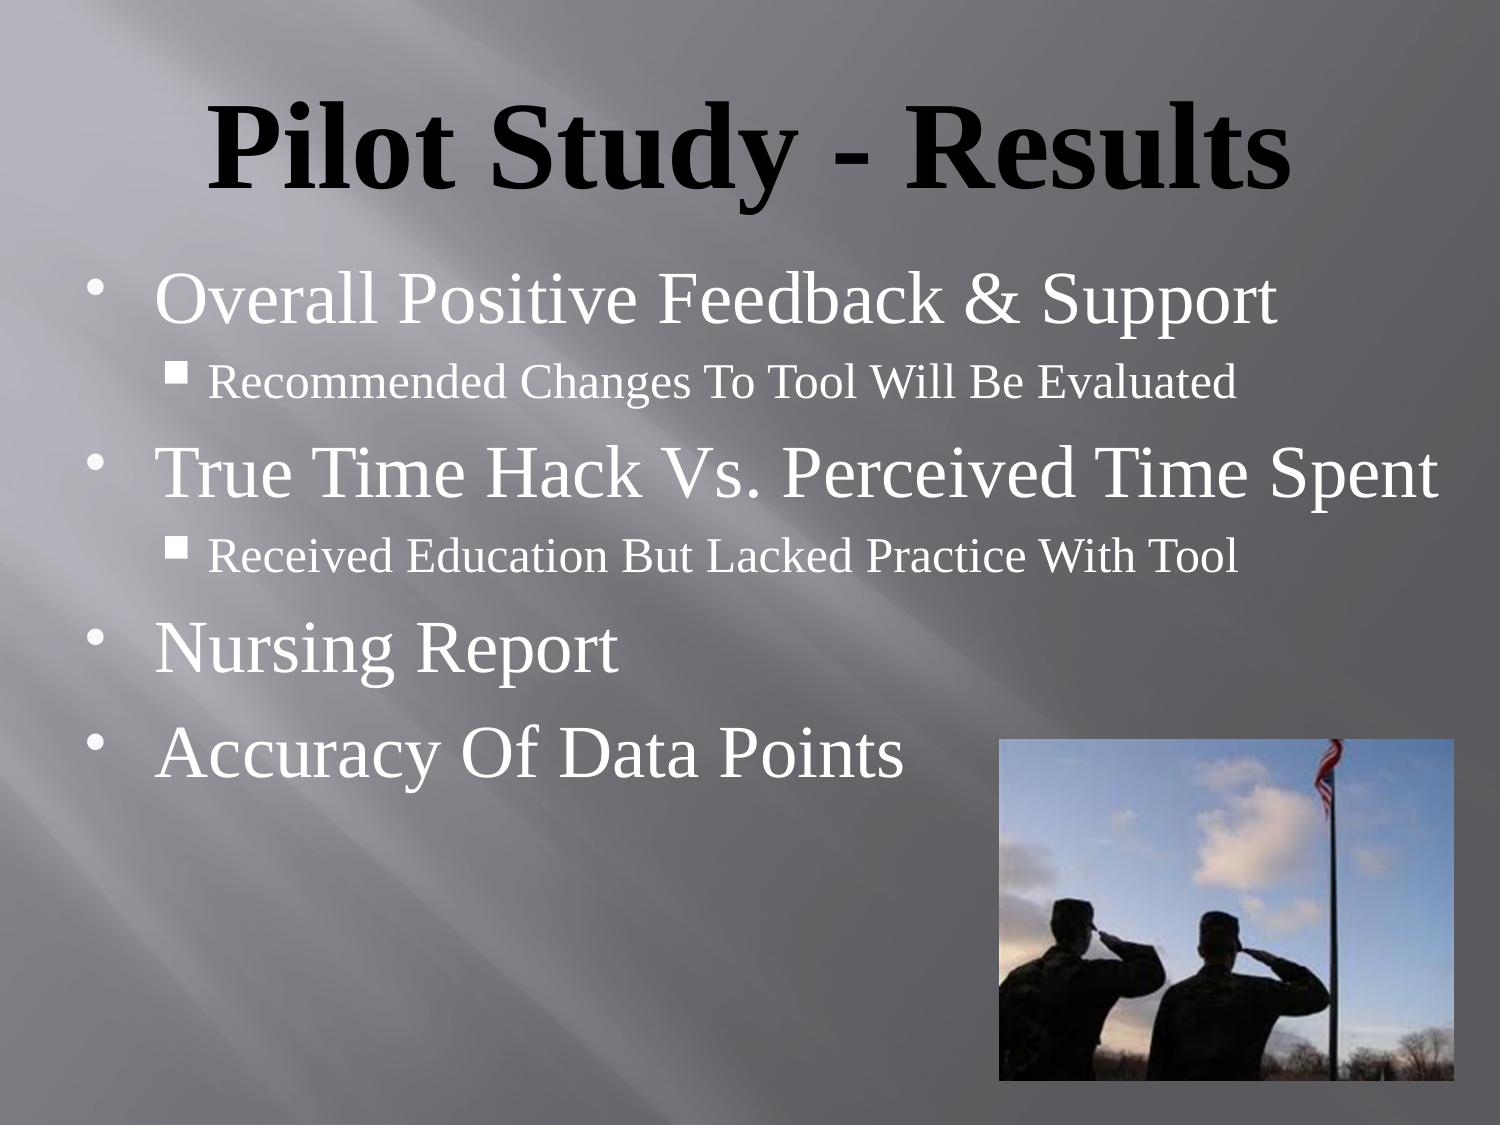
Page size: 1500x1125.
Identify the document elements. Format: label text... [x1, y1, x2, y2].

list Overall Positive Feedback & Support Recommended Changes To Tool Will Be Evaluated True Time Hack Vs. Perceived Time Spent Received Education But Lacked Practice With Tool Nursing Report Accuracy Of Data Points [50, 240, 1463, 984]
picture [999, 739, 1455, 1081]
title Pilot Study - Results [75, 45, 1425, 233]
